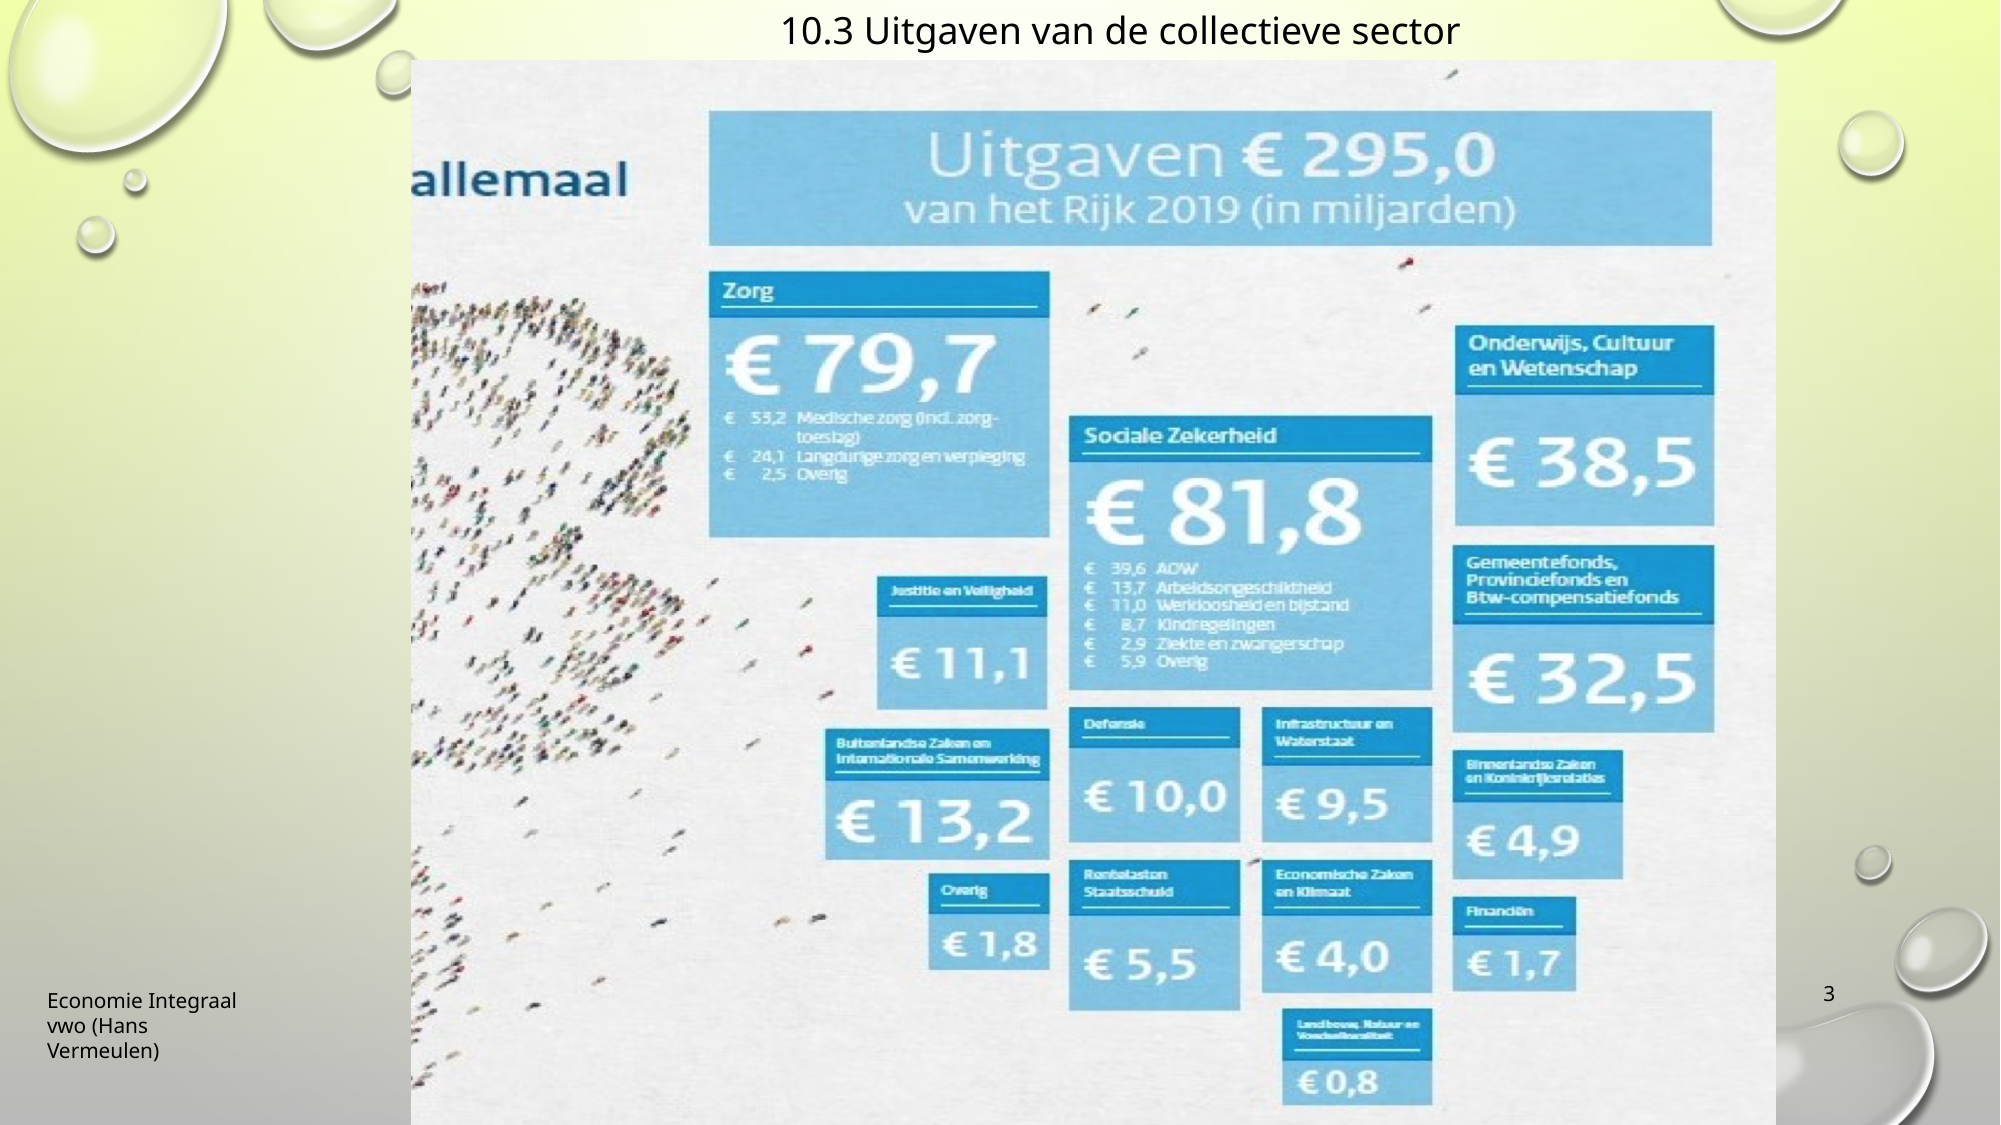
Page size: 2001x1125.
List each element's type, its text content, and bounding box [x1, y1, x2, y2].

picture [0, 0, 2000, 1125]
slide_number 3 [1781, 965, 1851, 1025]
text_box 10.3 Uitgaven van de collectieve sector [765, 0, 1647, 59]
footer Economie Integraal vwo (Hans Vermeulen) [32, 983, 268, 1067]
